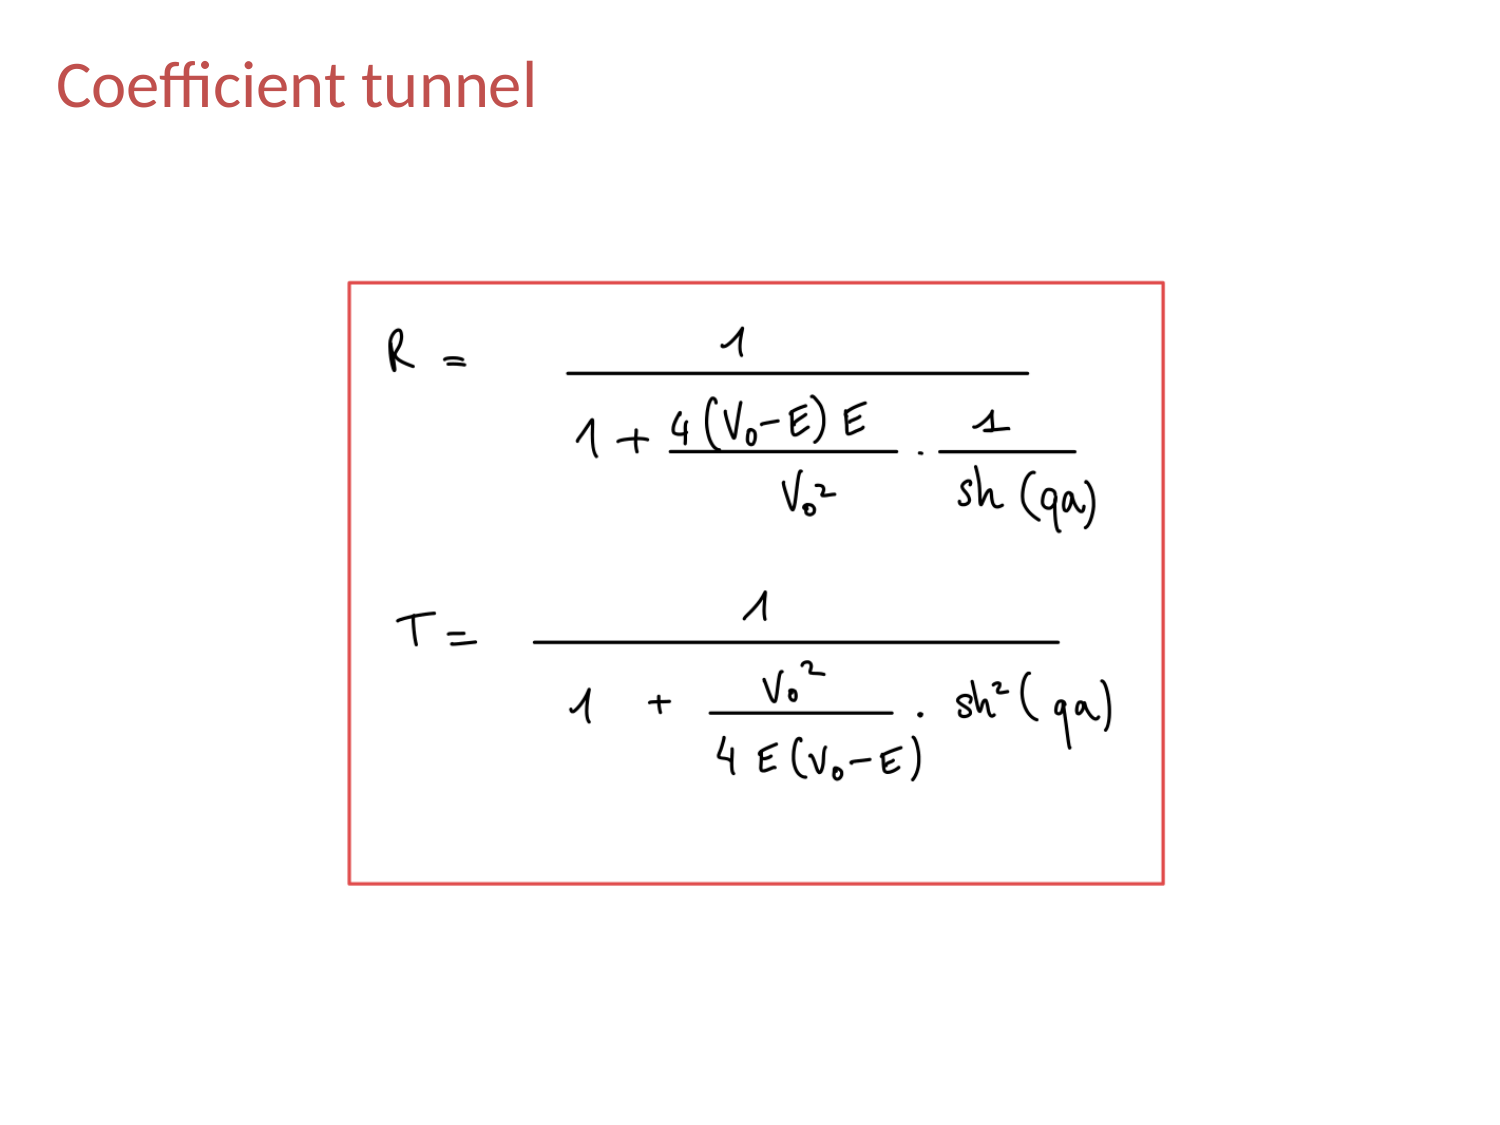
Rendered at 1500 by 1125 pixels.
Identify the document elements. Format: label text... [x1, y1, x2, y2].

text_box Coefficient tunnel [41, 33, 1270, 129]
picture [324, 255, 1181, 908]
